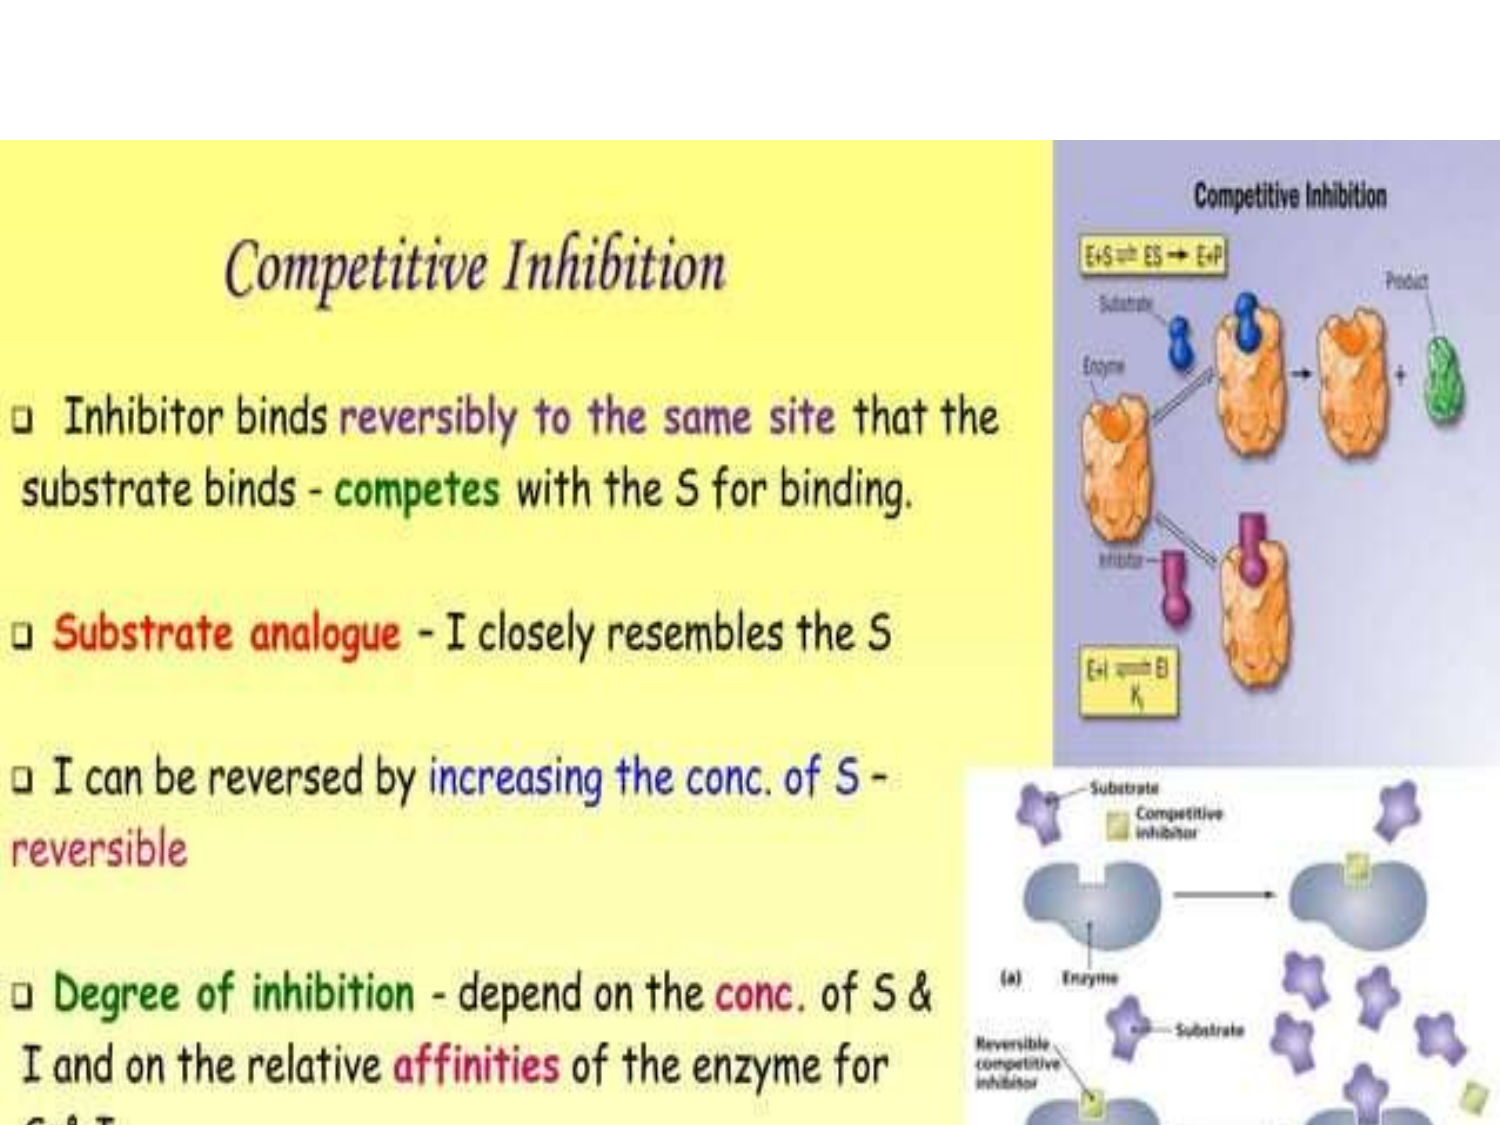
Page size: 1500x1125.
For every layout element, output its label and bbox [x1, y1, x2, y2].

picture [0, 139, 1500, 1125]
